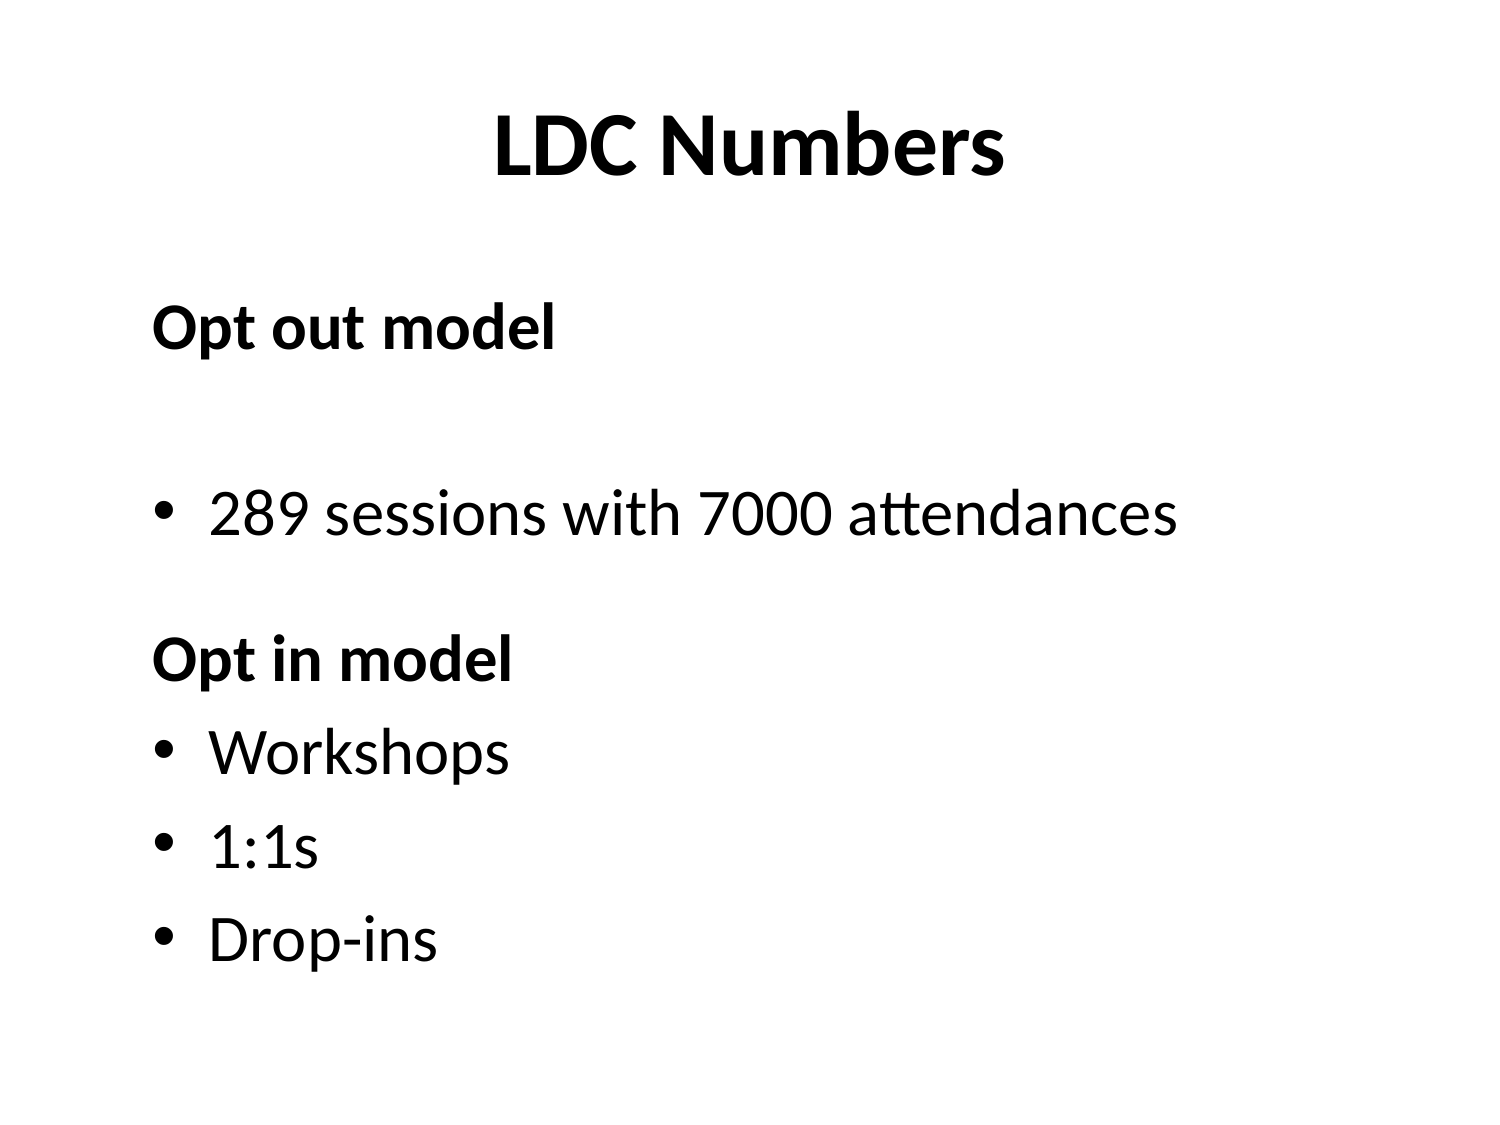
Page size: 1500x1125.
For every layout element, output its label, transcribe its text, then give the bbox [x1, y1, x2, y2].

list Opt out model 289 sessions with 7000 attendances Opt in model Workshops 1:1s Drop-ins [137, 275, 1425, 1005]
title LDC Numbers [75, 45, 1425, 233]
